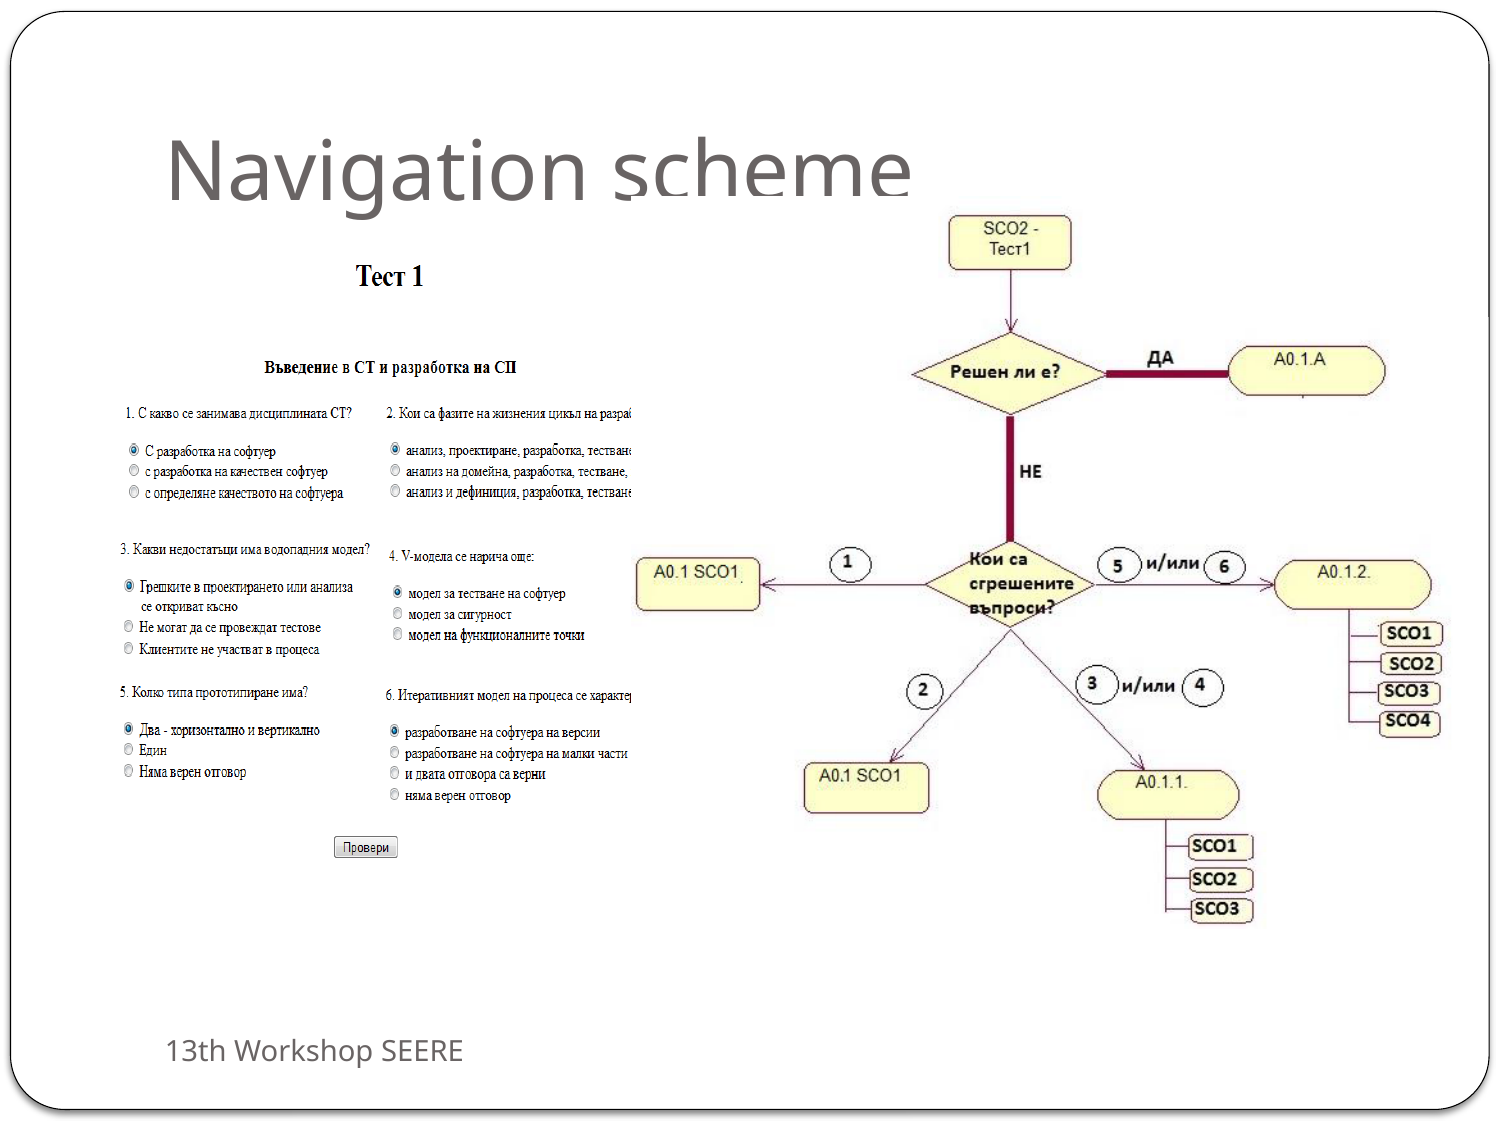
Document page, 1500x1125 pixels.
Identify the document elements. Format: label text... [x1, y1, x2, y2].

footer 13th Workshop SEERE [150, 1012, 800, 1088]
picture [105, 196, 1460, 929]
title Navigation scheme [150, 45, 1425, 233]
